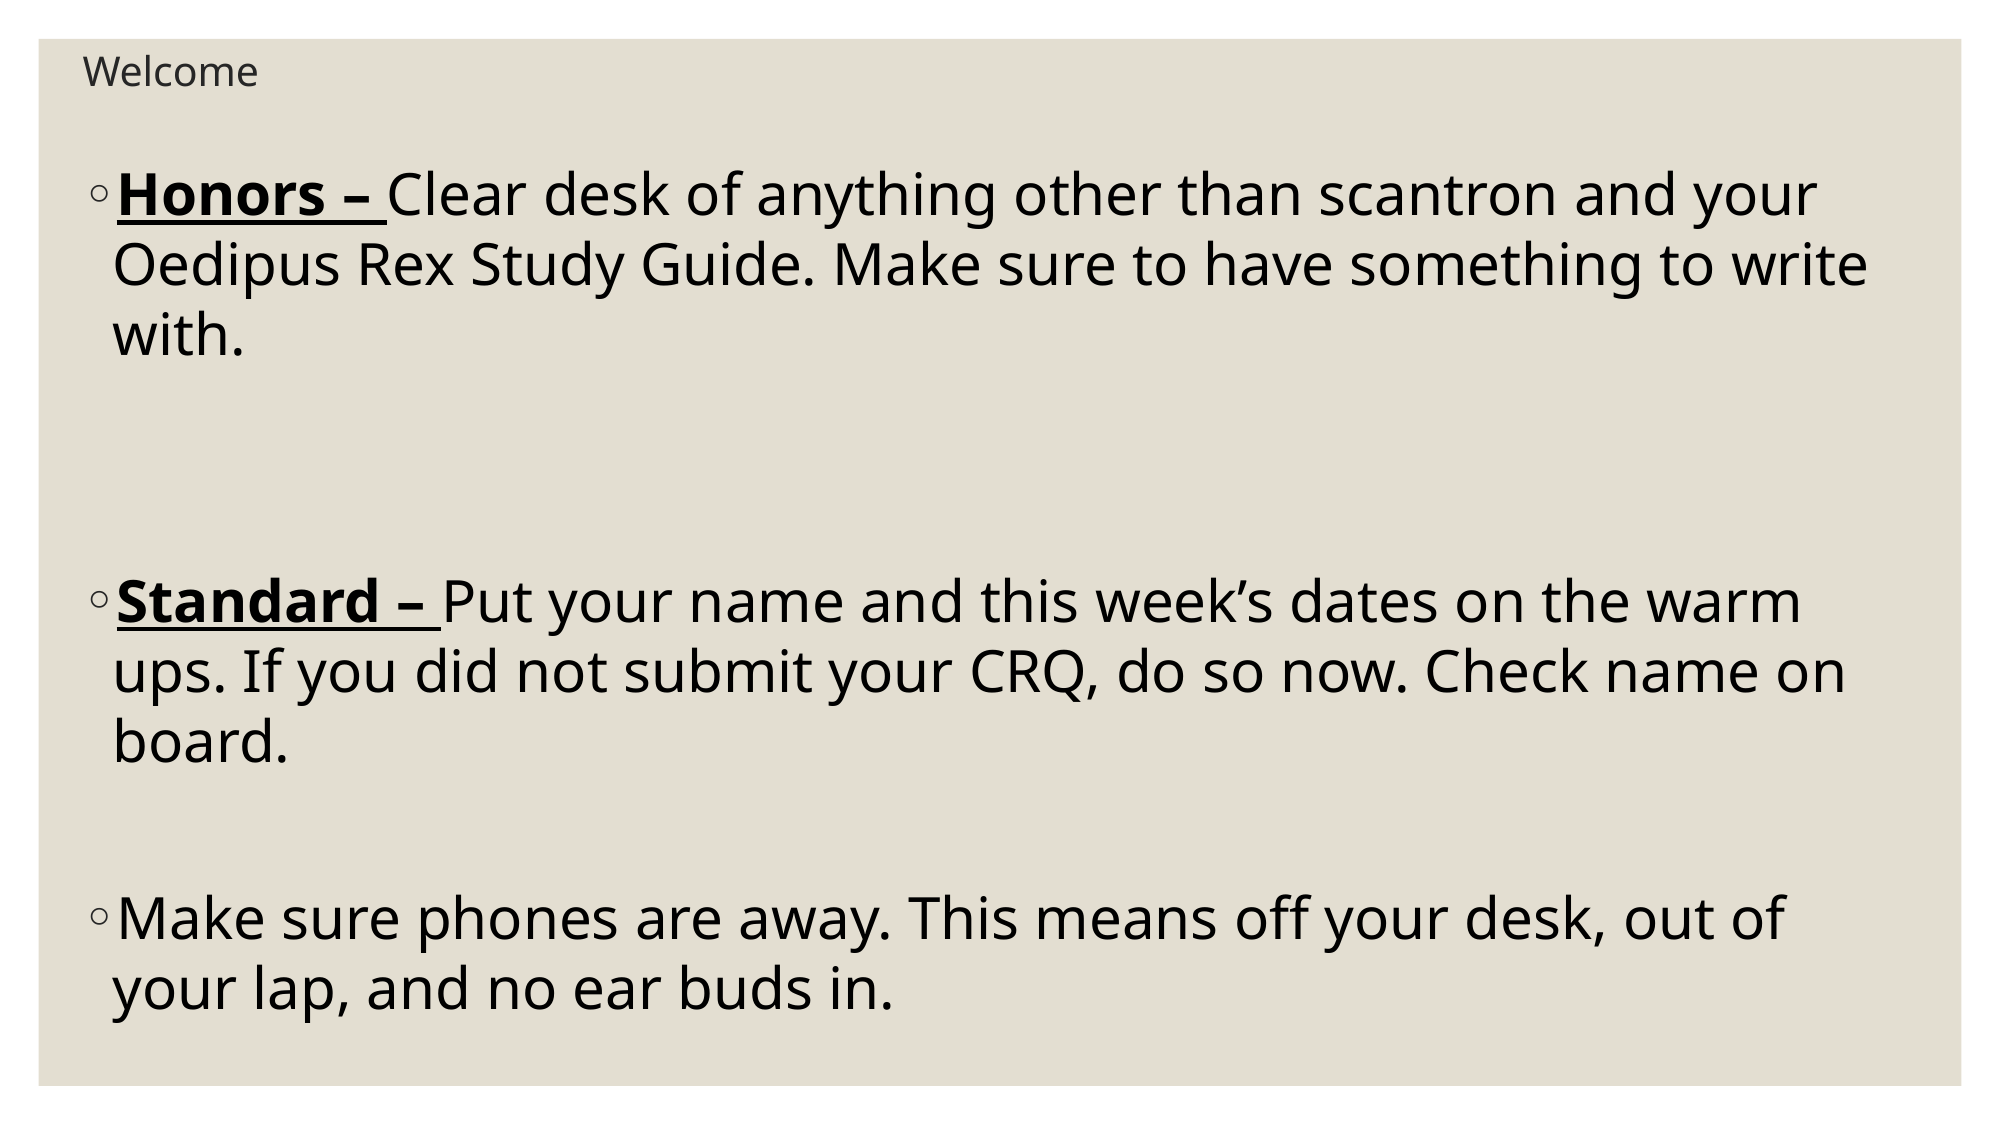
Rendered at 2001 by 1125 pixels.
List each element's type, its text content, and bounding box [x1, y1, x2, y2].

title Welcome [67, 42, 1718, 103]
list Honors – Clear desk of anything other than scantron and your Oedipus Rex Study Guide. Make sure to have something to write with. Standard – Put your name and this week’s dates on the warm ups. If you did not submit your CRQ, do so now. Check name on board. Make sure phones are away. This means off your desk, out of your lap, and no ear buds in. [67, 149, 1935, 1071]
